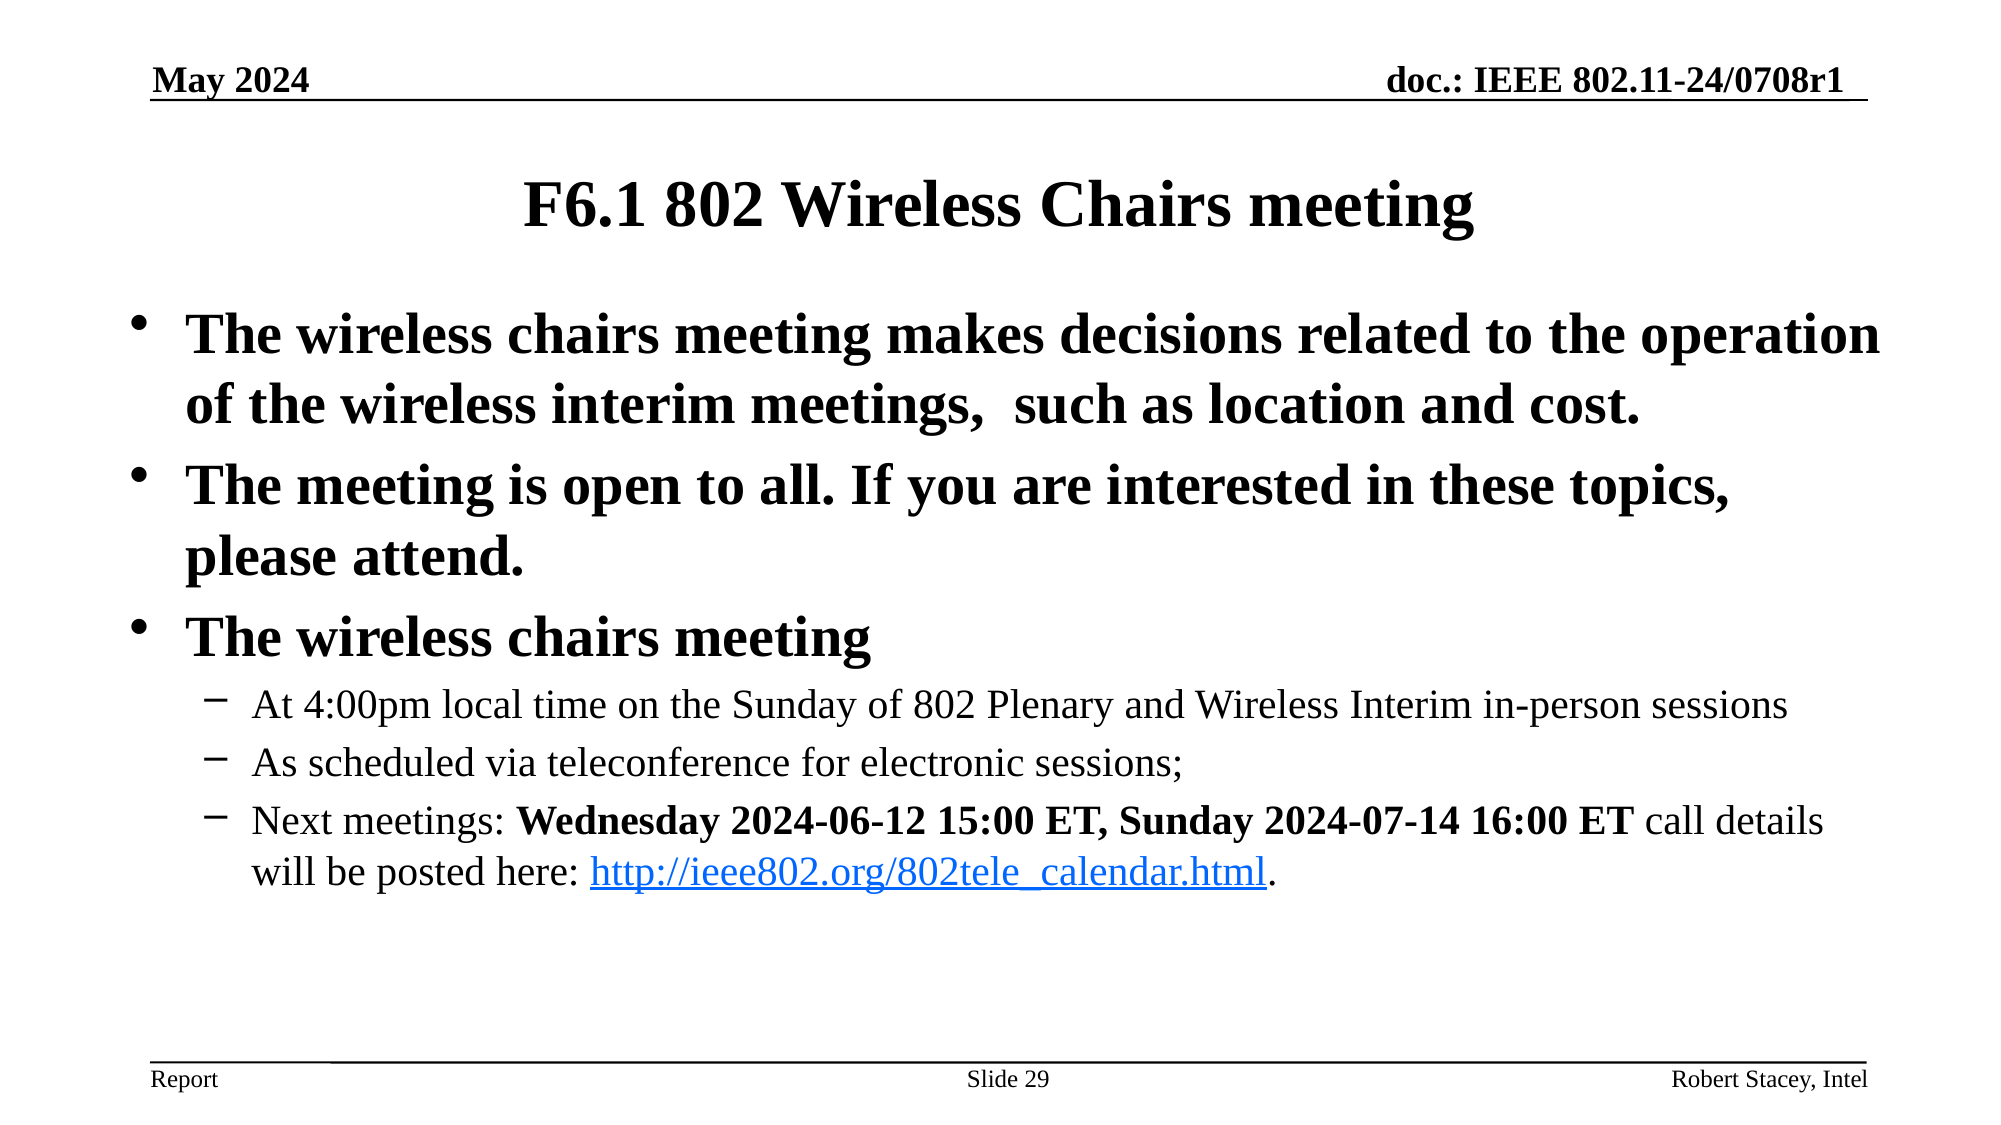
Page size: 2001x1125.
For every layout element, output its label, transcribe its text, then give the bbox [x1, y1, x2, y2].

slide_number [152, 54, 373, 101]
list The wireless chairs meeting makes decisions related to the operation of the wireless interim meetings, such as location and cost. The meeting is open to all. If you are interested in these topics, please attend. The wireless chairs meeting At 4:00pm local time on the Sunday of 802 Plenary and Wireless Interim in-person sessions As scheduled via teleconference for electronic sessions; Next meetings: Wednesday 2024-06-12 15:00 ET, Sunday 2024-07-14 16:00 ET call details will be posted here: http://ieee802.org/802tele_calendar.html. [114, 287, 1903, 1052]
footer Robert Stacey, Intel [1513, 1061, 1869, 1093]
slide_number Slide 29 [964, 1061, 1053, 1093]
title F6.1 802 Wireless Chairs meeting [150, 112, 1850, 287]
